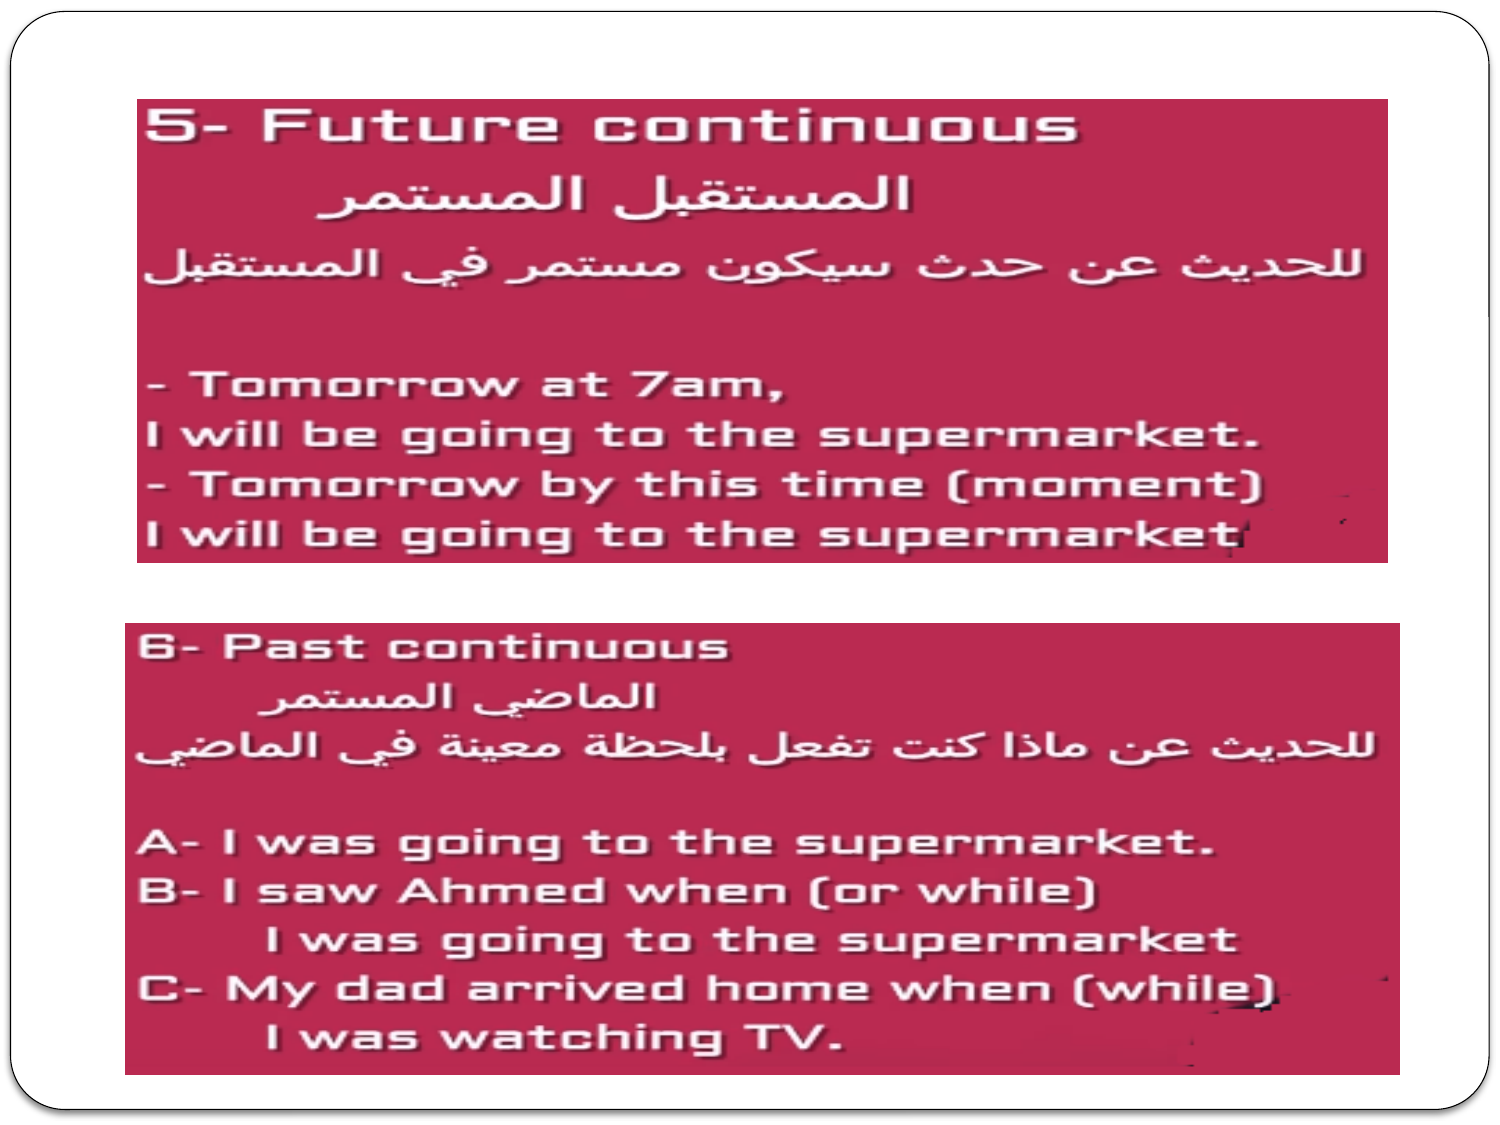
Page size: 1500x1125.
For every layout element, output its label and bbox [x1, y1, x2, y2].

picture [137, 99, 1388, 563]
picture [124, 622, 1401, 1076]
